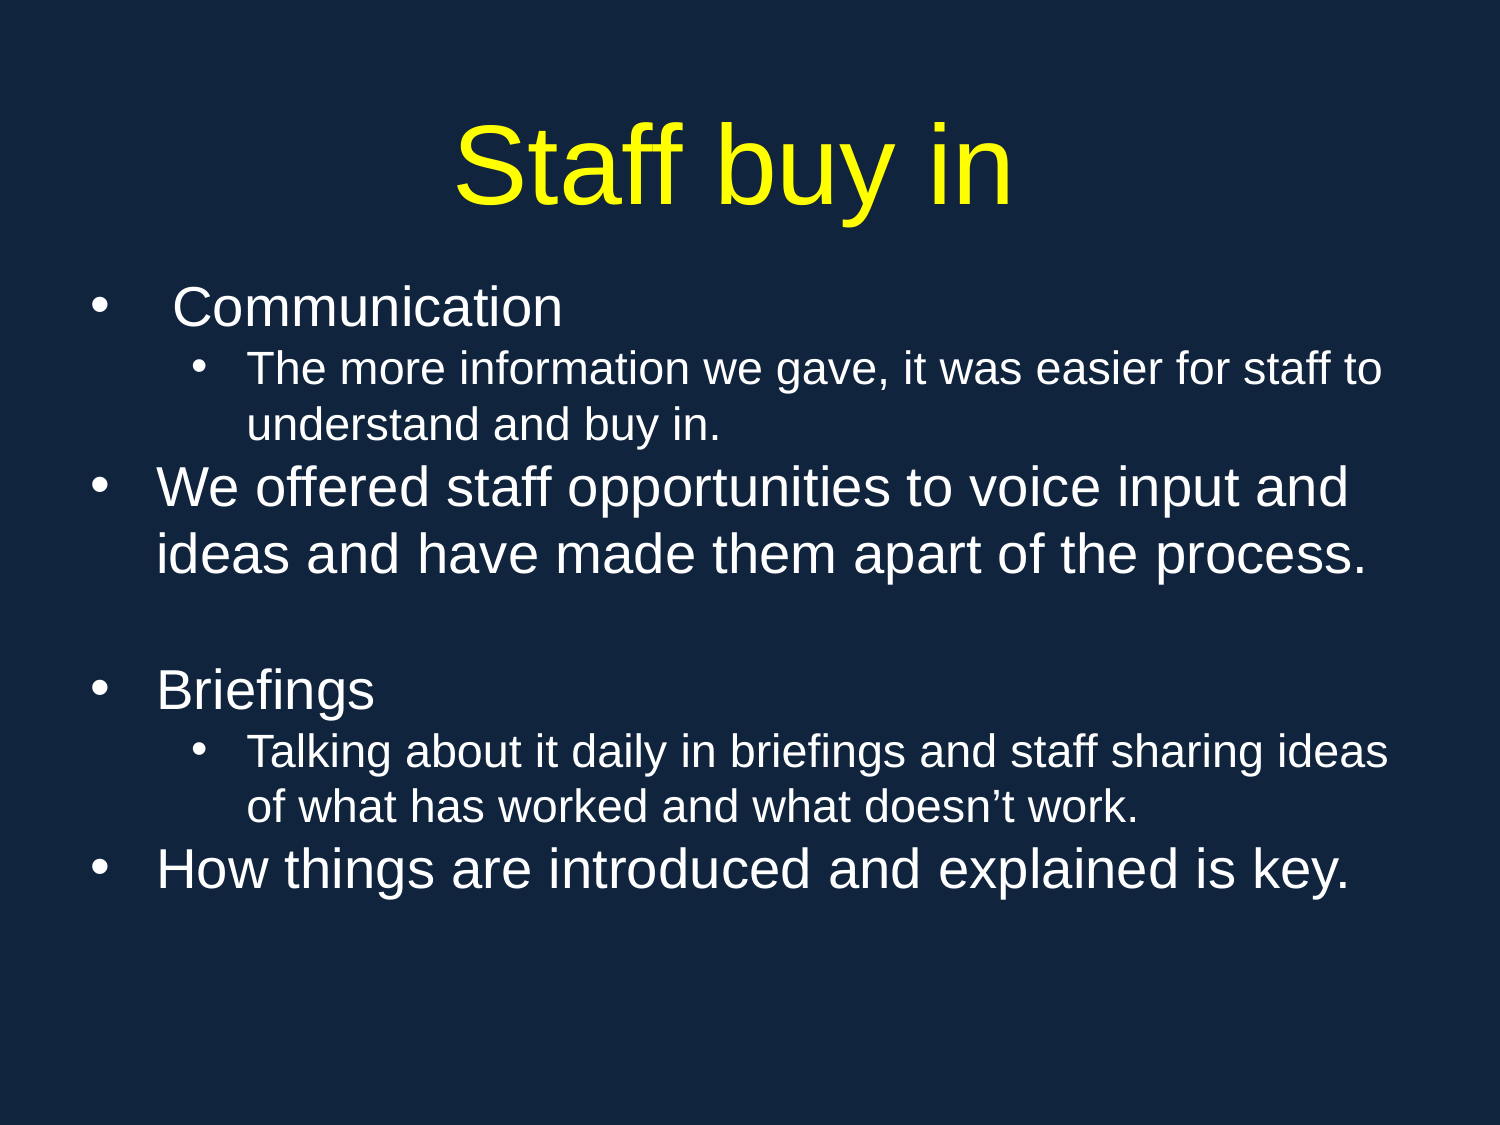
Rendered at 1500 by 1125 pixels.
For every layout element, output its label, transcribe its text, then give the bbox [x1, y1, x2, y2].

list Communication The more information we gave, it was easier for staff to understand and buy in. We offered staff opportunities to voice input and ideas and have made them apart of the process. Briefings Talking about it daily in briefings and staff sharing ideas of what has worked and what doesn’t work. How things are introduced and explained is key. [75, 262, 1425, 1005]
title Staff buy in [65, 83, 1403, 236]
